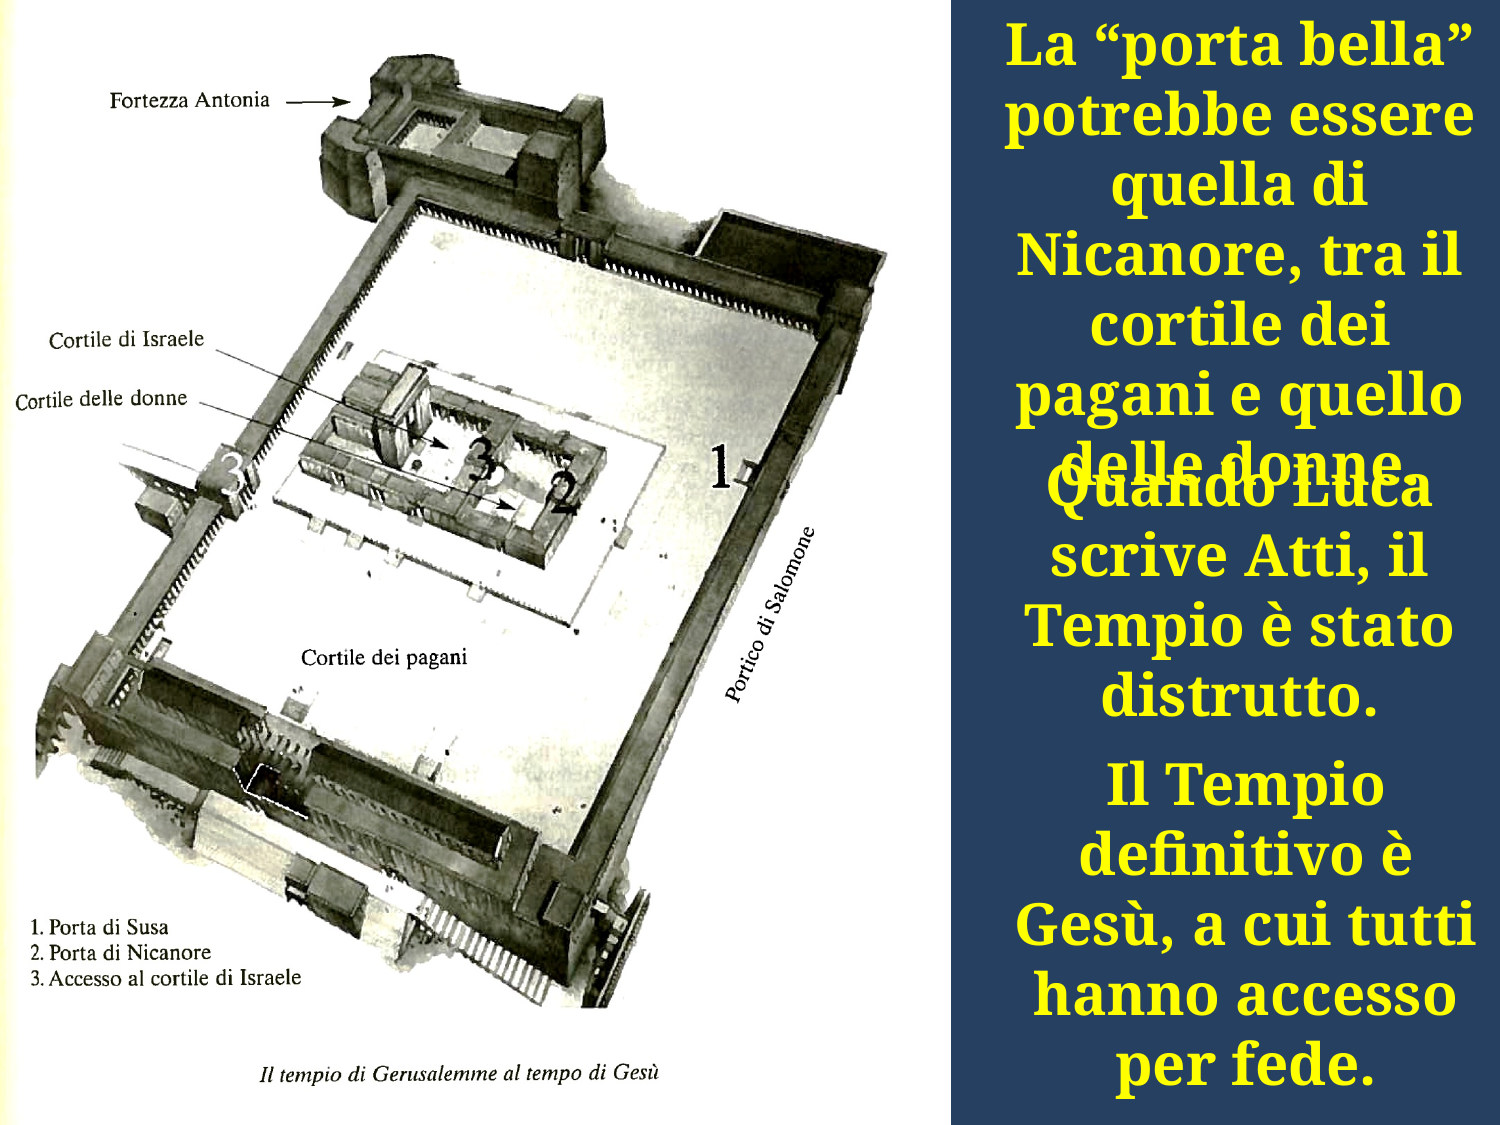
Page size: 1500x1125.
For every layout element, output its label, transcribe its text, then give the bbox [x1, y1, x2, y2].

text_box Il Tempio definitivo è Gesù, a cui tutti hanno accesso per fede. [956, 739, 1500, 1105]
picture [0, 0, 951, 1125]
text_box La “porta bella” potrebbe essere quella di Nicanore, tra il cortile dei pagani e quello delle donne. [953, 0, 1500, 440]
text_box Quando Luca scrive Atti, il Tempio è stato distrutto. [956, 440, 1500, 736]
